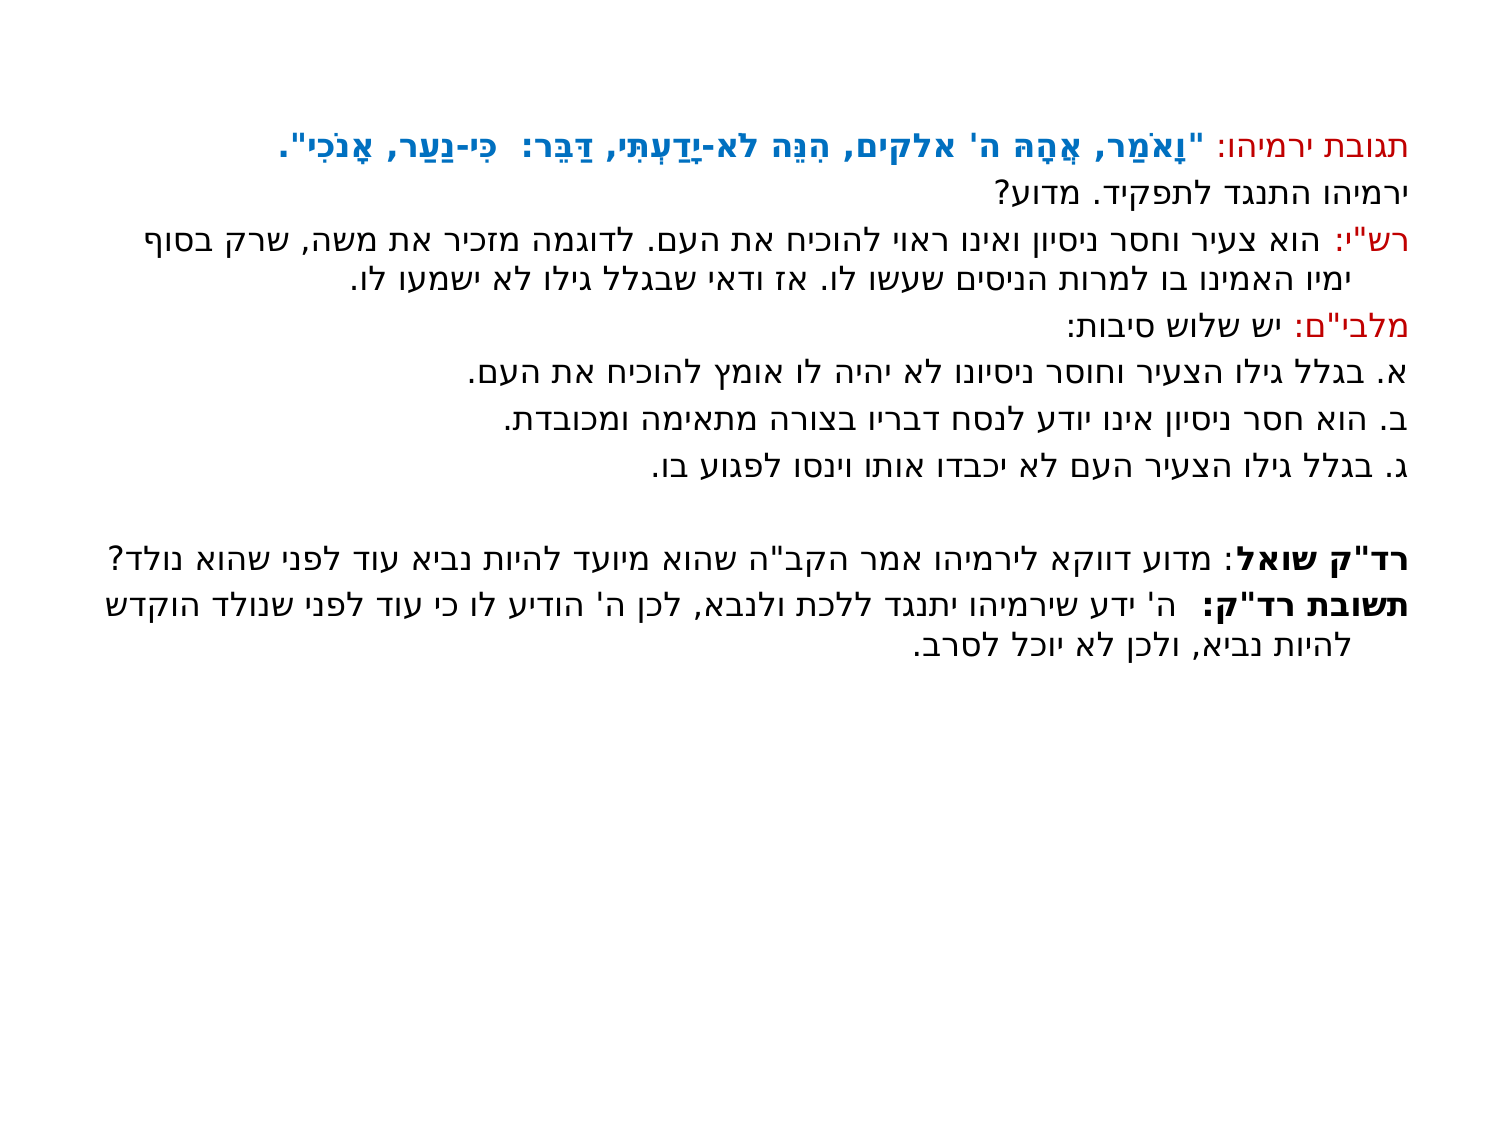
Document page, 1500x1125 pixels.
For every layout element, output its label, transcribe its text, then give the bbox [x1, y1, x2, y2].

list תגובת ירמיהו: "וָאֹמַר, אֲהָהּ ה' אלקים, הִנֵּה לֹא-יָדַעְתִּי, דַּבֵּר: כִּי-נַעַר, אָנֹכִי". ירמיהו התנגד לתפקיד. מדוע? רש"י: הוא צעיר וחסר ניסיון ואינו ראוי להוכיח את העם. לדוגמה מזכיר את משה, שרק בסוף ימיו האמינו בו למרות הניסים שעשו לו. אז ודאי שבגלל גילו לא ישמעו לו. מלבי"ם: יש שלוש סיבות: א. בגלל גילו הצעיר וחוסר ניסיונו לא יהיה לו אומץ להוכיח את העם. ב. הוא חסר ניסיון אינו יודע לנסח דבריו בצורה מתאימה ומכובדת. ג. בגלל גילו הצעיר העם לא יכבדו אותו וינסו לפגוע בו. רד"ק שואל: מדוע דווקא לירמיהו אמר הקב"ה שהוא מיועד להיות נביא עוד לפני שהוא נולד? תשובת רד"ק: ה' ידע שירמיהו יתנגד ללכת ולנבא, לכן ה' הודיע לו כי עוד לפני שנולד הוקדש להיות נביא, ולכן לא יוכל לסרב. [75, 117, 1425, 1005]
